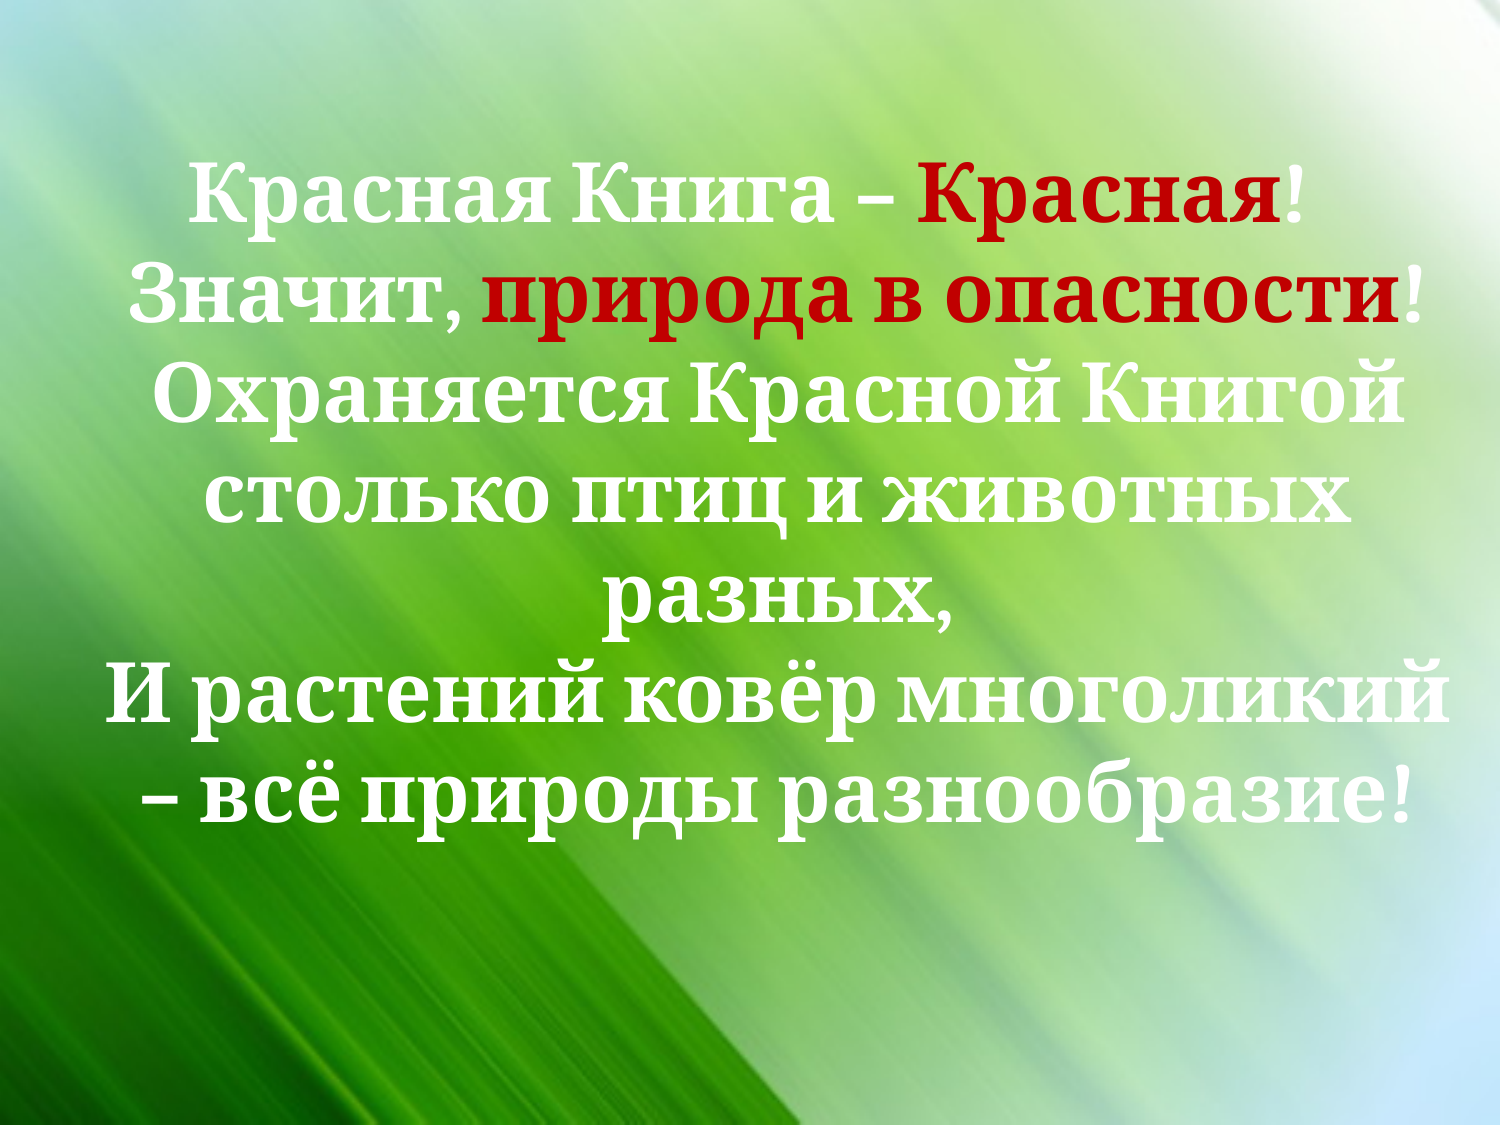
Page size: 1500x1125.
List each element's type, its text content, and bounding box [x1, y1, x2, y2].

picture [0, 0, 1500, 1125]
list Красная Книга – Красная! Значит, природа в опасности! Охраняется Красной Книгой столько птиц и животных разных, И растений ковёр многоликий – всё природы разнообразие! [23, 35, 1477, 1102]
